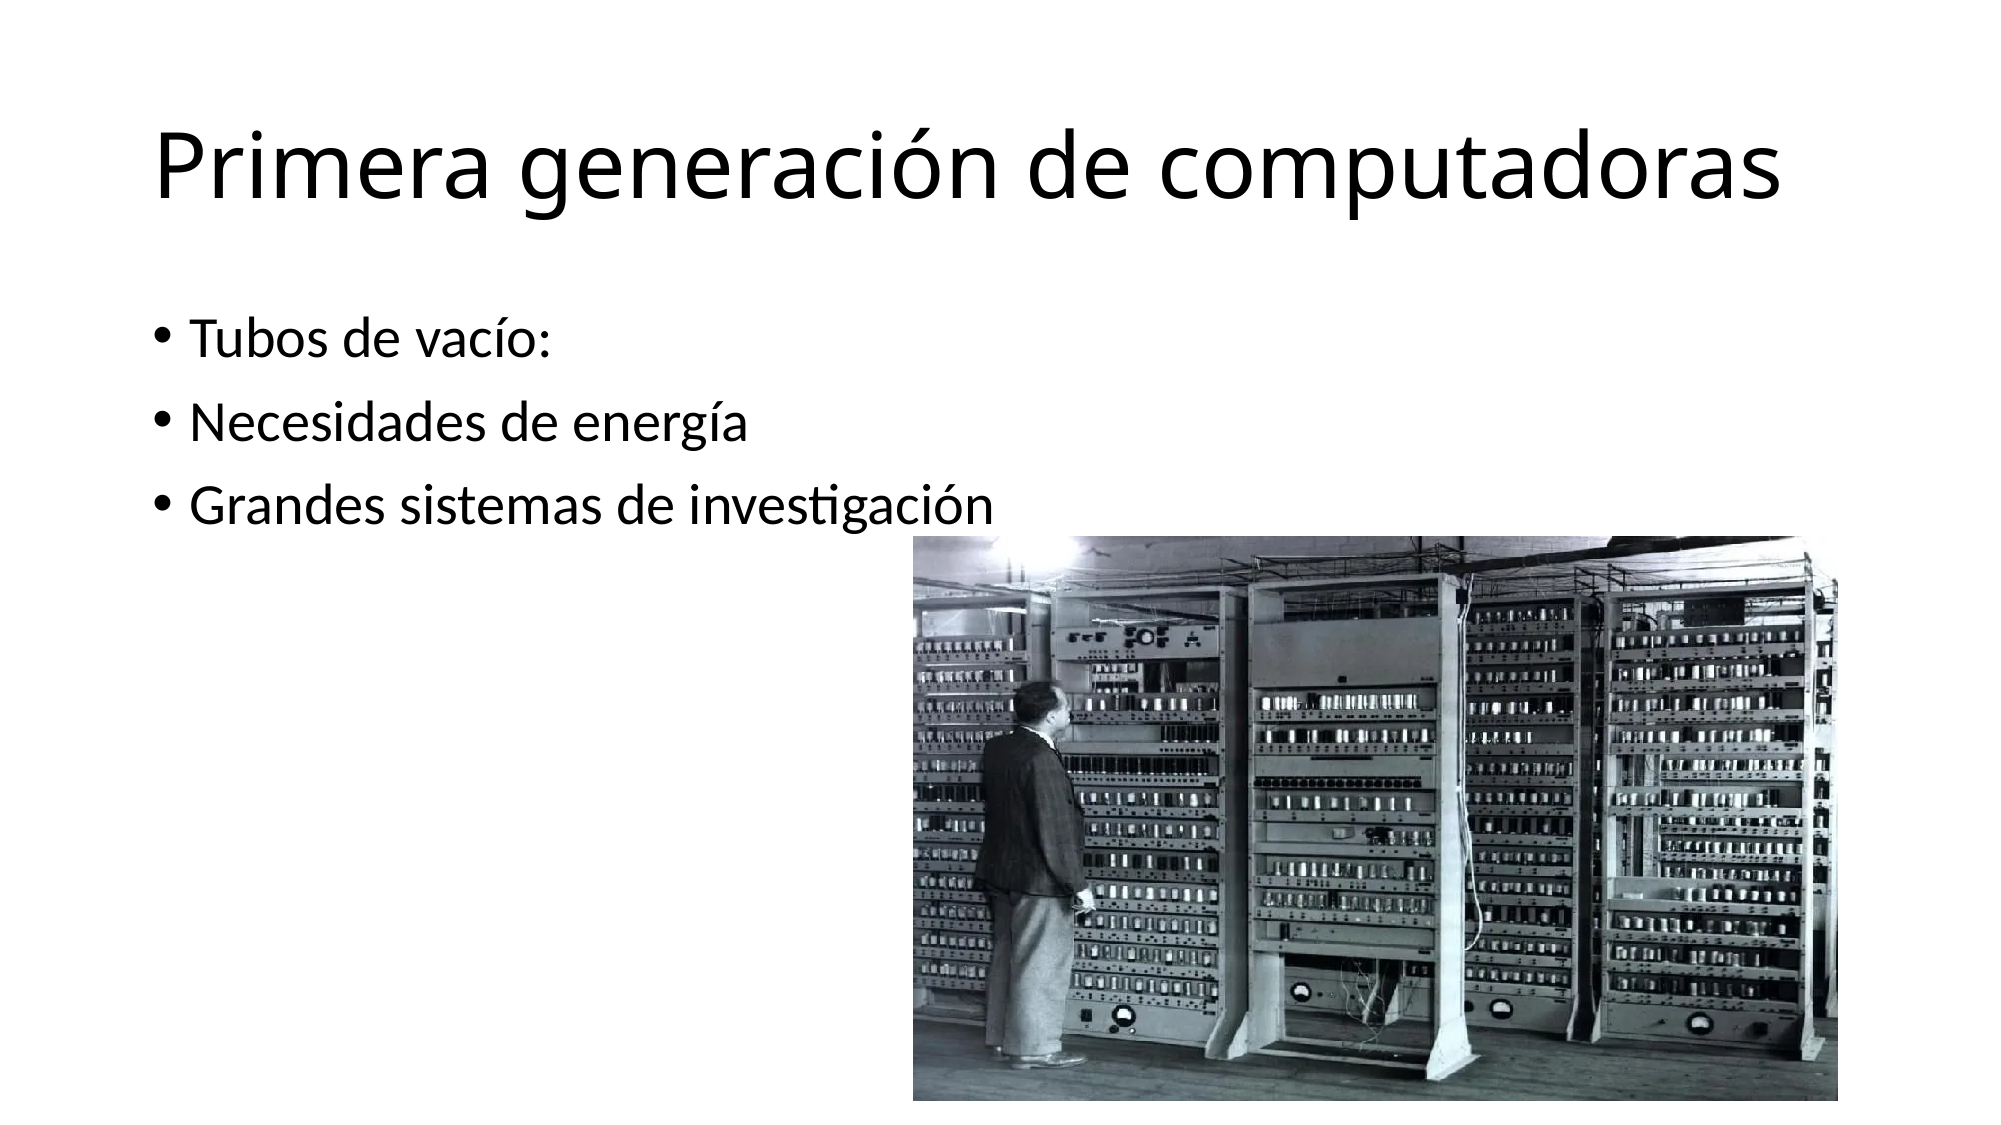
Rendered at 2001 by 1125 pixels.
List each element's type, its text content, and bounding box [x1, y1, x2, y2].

picture [913, 536, 1838, 1101]
list Tubos de vacío: Necesidades de energía Grandes sistemas de investigación [137, 299, 1863, 1014]
title Primera generación de computadoras [137, 59, 1863, 278]
